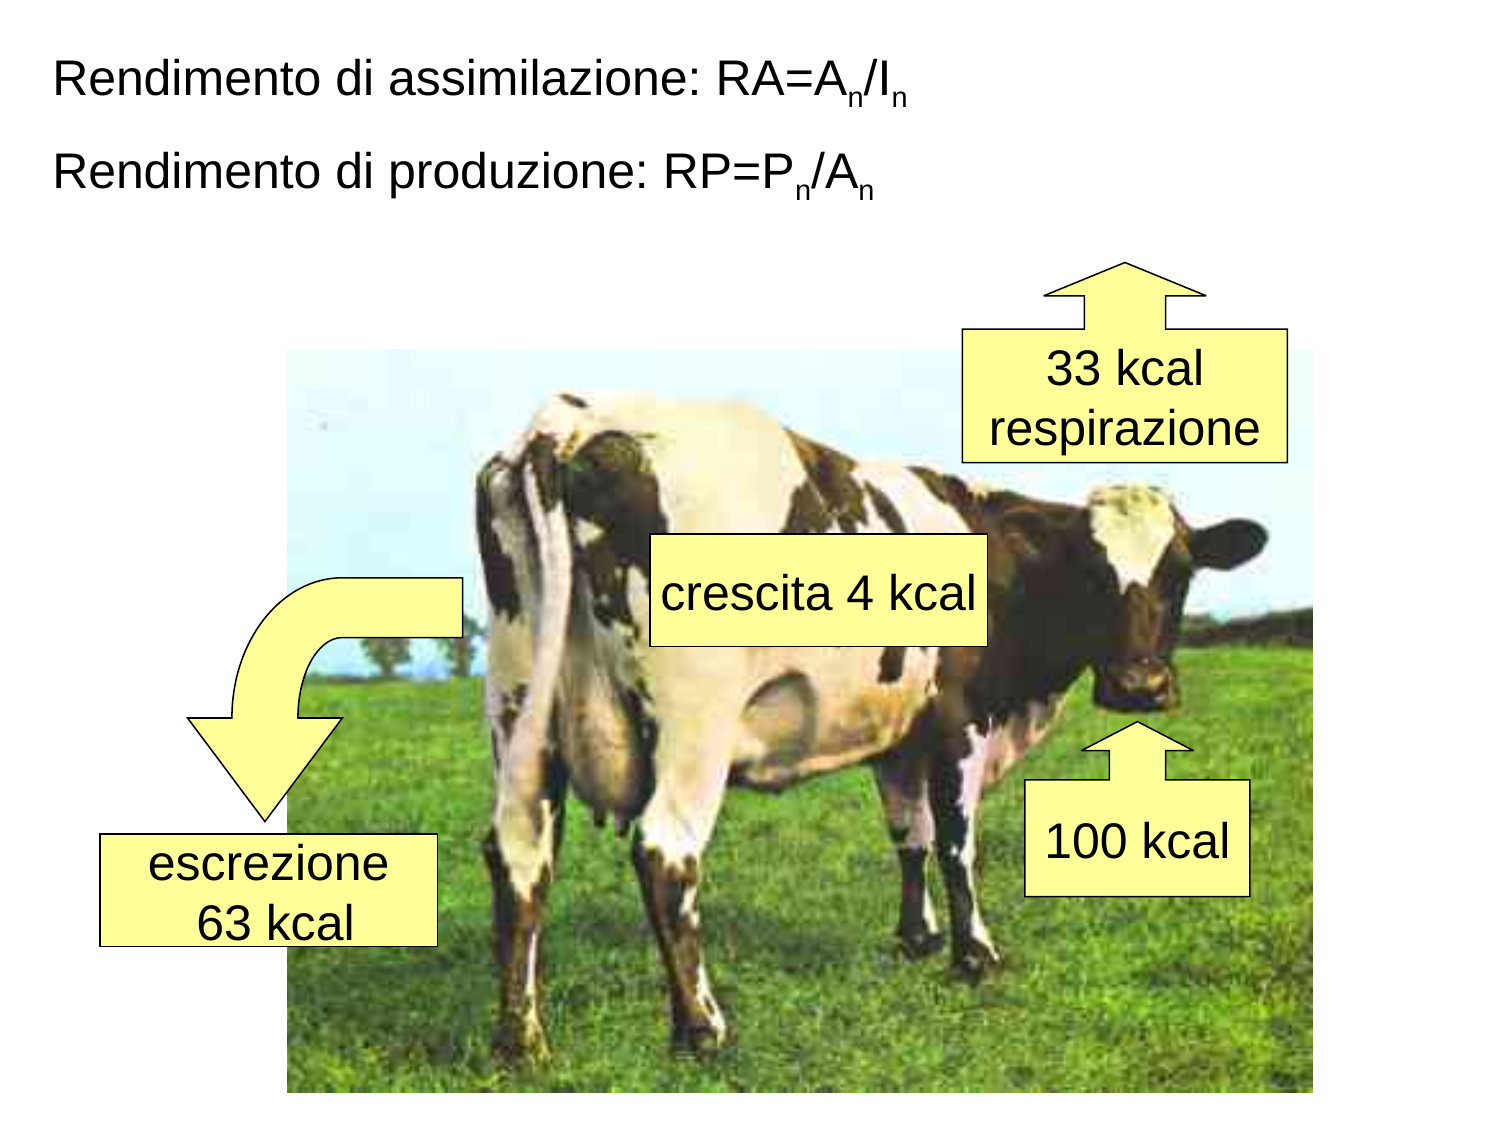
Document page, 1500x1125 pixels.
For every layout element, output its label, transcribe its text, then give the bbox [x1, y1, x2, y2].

text_box 33 kcal respirazione [962, 262, 1288, 348]
text_box escrezione 63 kcal [99, 834, 282, 947]
picture [287, 349, 1313, 1094]
text_box [187, 600, 282, 822]
text_box Rendimento di assimilazione: RA=An/In Rendimento di produzione: RP=Pn/An [37, 37, 1000, 214]
